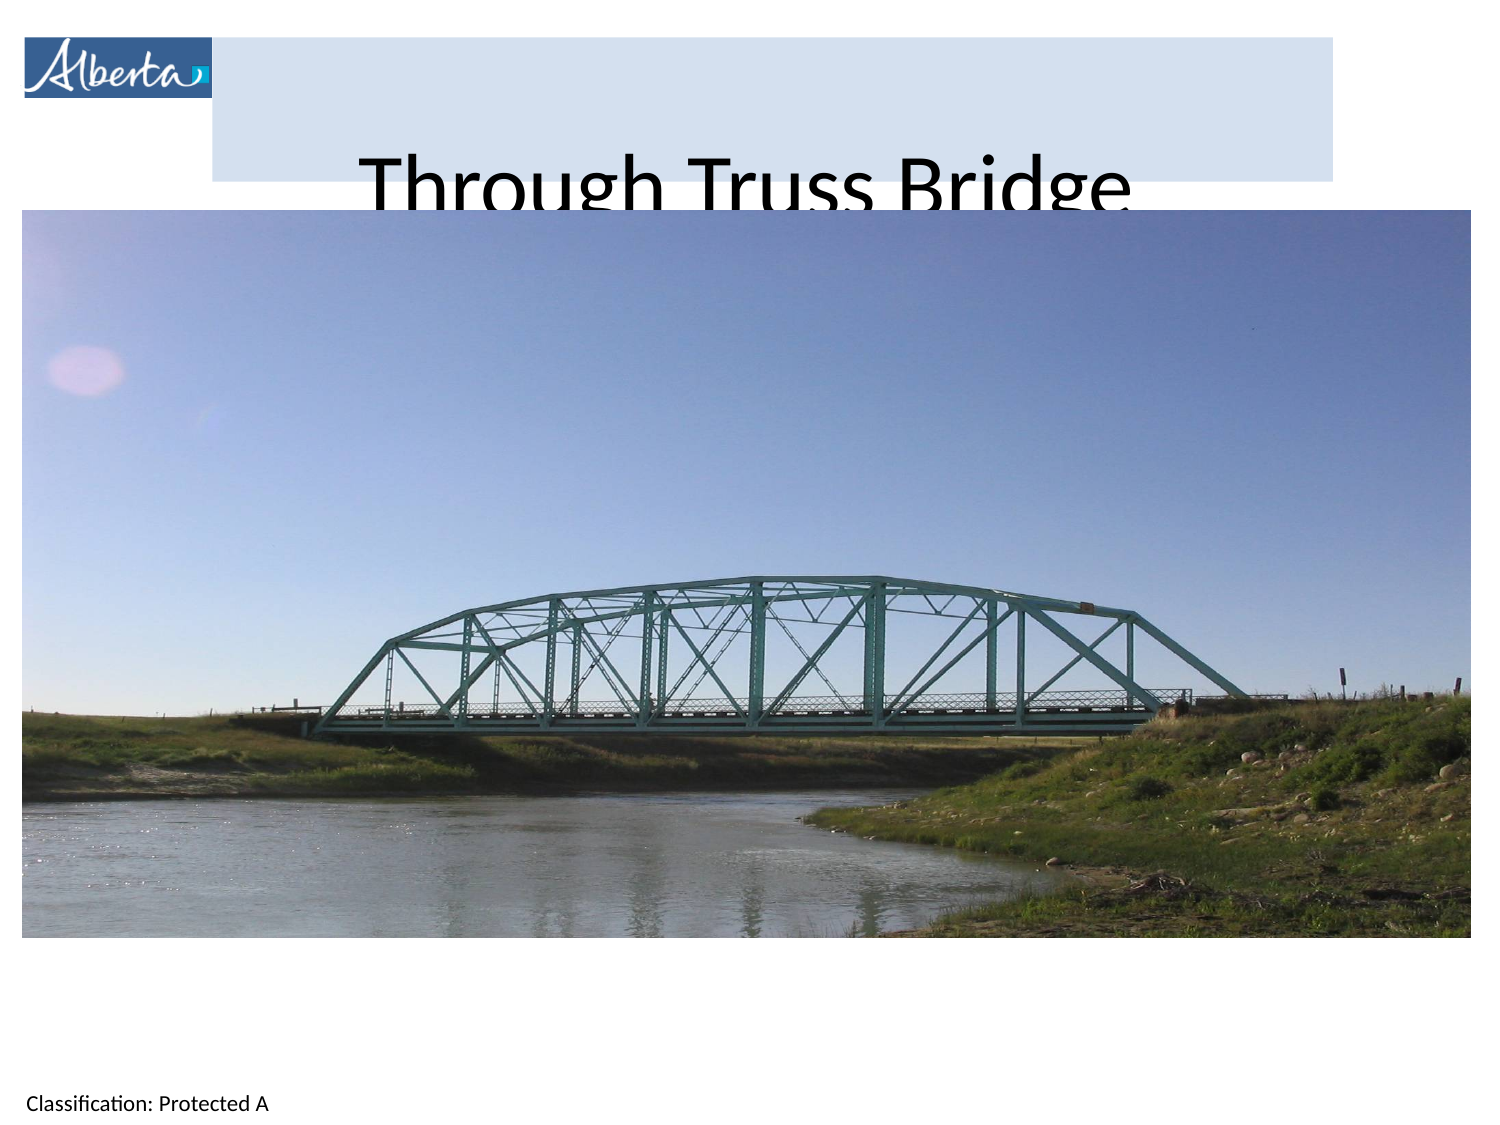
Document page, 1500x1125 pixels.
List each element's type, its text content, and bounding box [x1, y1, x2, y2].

title Through Truss Bridge [108, 101, 1384, 208]
picture [20, 38, 209, 92]
picture [22, 209, 1471, 938]
